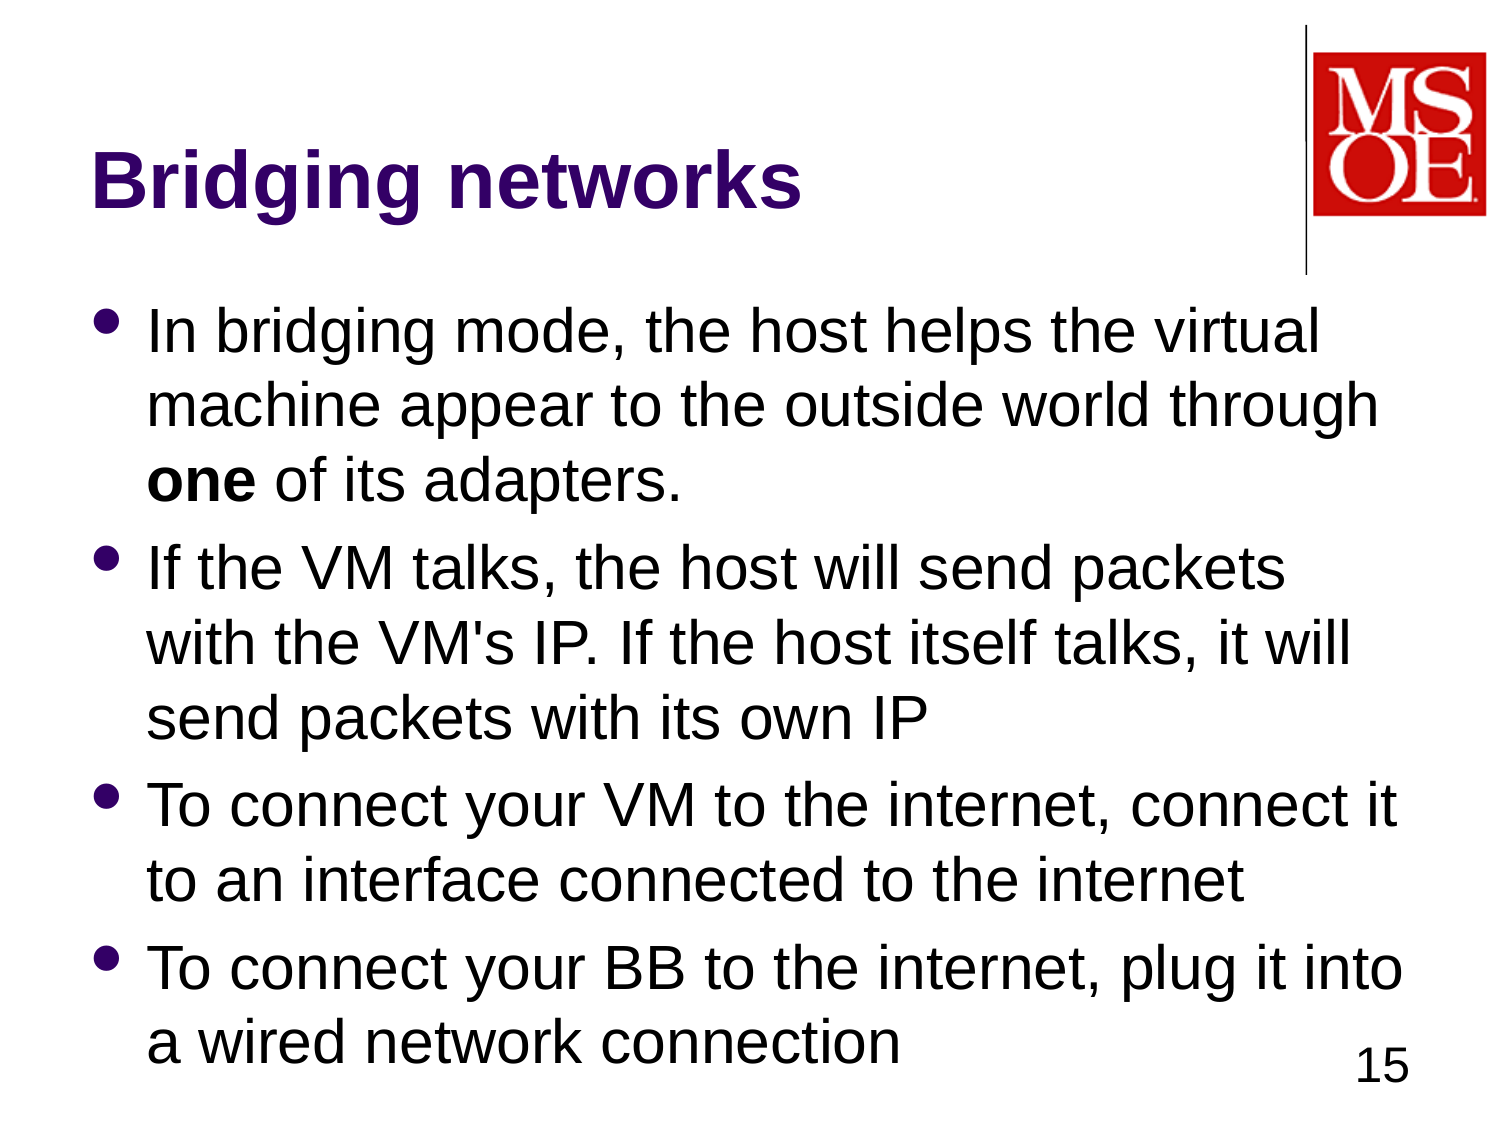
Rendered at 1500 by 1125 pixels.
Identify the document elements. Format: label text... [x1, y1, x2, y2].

picture [1313, 37, 1488, 232]
title Bridging networks [74, 19, 1313, 233]
slide_number 15 [1074, 1024, 1426, 1101]
list In bridging mode, the host helps the virtual machine appear to the outside world through one of its adapters. If the VM talks, the host will send packets with the VM's IP. If the host itself talks, it will send packets with its own IP To connect your VM to the internet, connect it to an interface connected to the internet To connect your BB to the internet, plug it into a wired network connection [74, 281, 1426, 1006]
